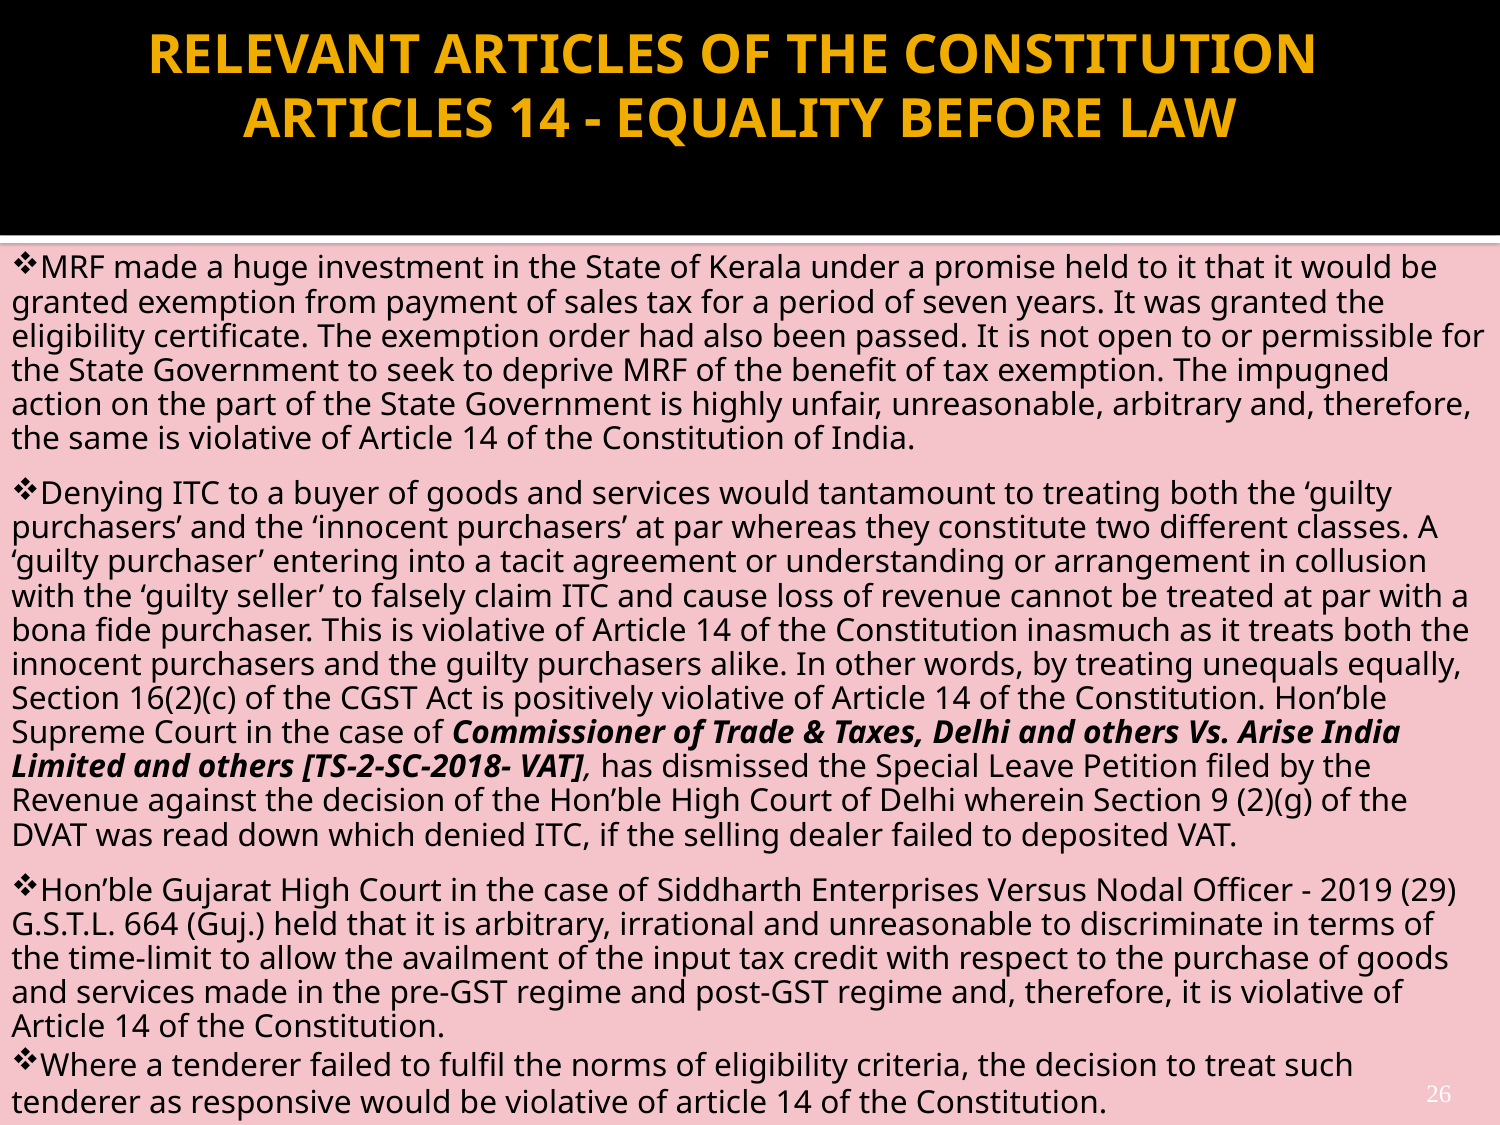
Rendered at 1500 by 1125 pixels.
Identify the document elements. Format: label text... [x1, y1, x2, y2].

text_box MRF made a huge investment in the State of Kerala under a promise held to it that it would be granted exemption from payment of sales tax for a period of seven years. It was granted the eligibility certificate. The exemption order had also been passed. It is not open to or permissible for the State Government to seek to deprive MRF of the benefit of tax exemption. The impugned action on the part of the State Government is highly unfair, unreasonable, arbitrary and, therefore, the same is violative of Article 14 of the Constitution of India. Denying ITC to a buyer of goods and services would tantamount to treating both the ‘guilty purchasers’ and the ‘innocent purchasers’ at par whereas they constitute two different classes. A ‘guilty purchaser’ entering into a tacit agreement or understanding or arrangement in collusion with the ‘guilty seller’ to falsely claim ITC and cause loss of revenue cannot be treated at par with a bona fide purchaser. This is violative of Article 14 of the Constitution inasmuch as it treats both the innocent purchasers and the guilty purchasers alike. In other words, by treating unequals equally, Section 16(2)(c) of the CGST Act is positively violative of Article 14 of the Constitution. Hon’ble Supreme Court in the case of Commissioner of Trade & Taxes, Delhi and others Vs. Arise India Limited and others [TS-2-SC-2018- VAT], has dismissed the Special Leave Petition filed by the Revenue against the decision of the Hon’ble High Court of Delhi wherein Section 9 (2)(g) of the DVAT was read down which denied ITC, if the selling dealer failed to deposited VAT. Hon’ble Gujarat High Court in the case of Siddharth Enterprises Versus Nodal Officer - 2019 (29) G.S.T.L. 664 (Guj.) held that it is arbitrary, irrational and unreasonable to discriminate in terms of the time-limit to allow the availment of the input tax credit with respect to the purchase of goods and services made in the pre-GST regime and post-GST regime and, therefore, it is violative of Article 14 of the Constitution. Where a tenderer failed to fulfil the norms of eligibility criteria, the decision to treat such tenderer as responsive would be violative of article 14 of the Constitution. [0, 246, 1500, 1125]
title RELEVANT ARTICLES OF THE CONSTITUTION ARTICLES 14 - EQUALITY BEFORE LAW [35, 35, 1454, 223]
